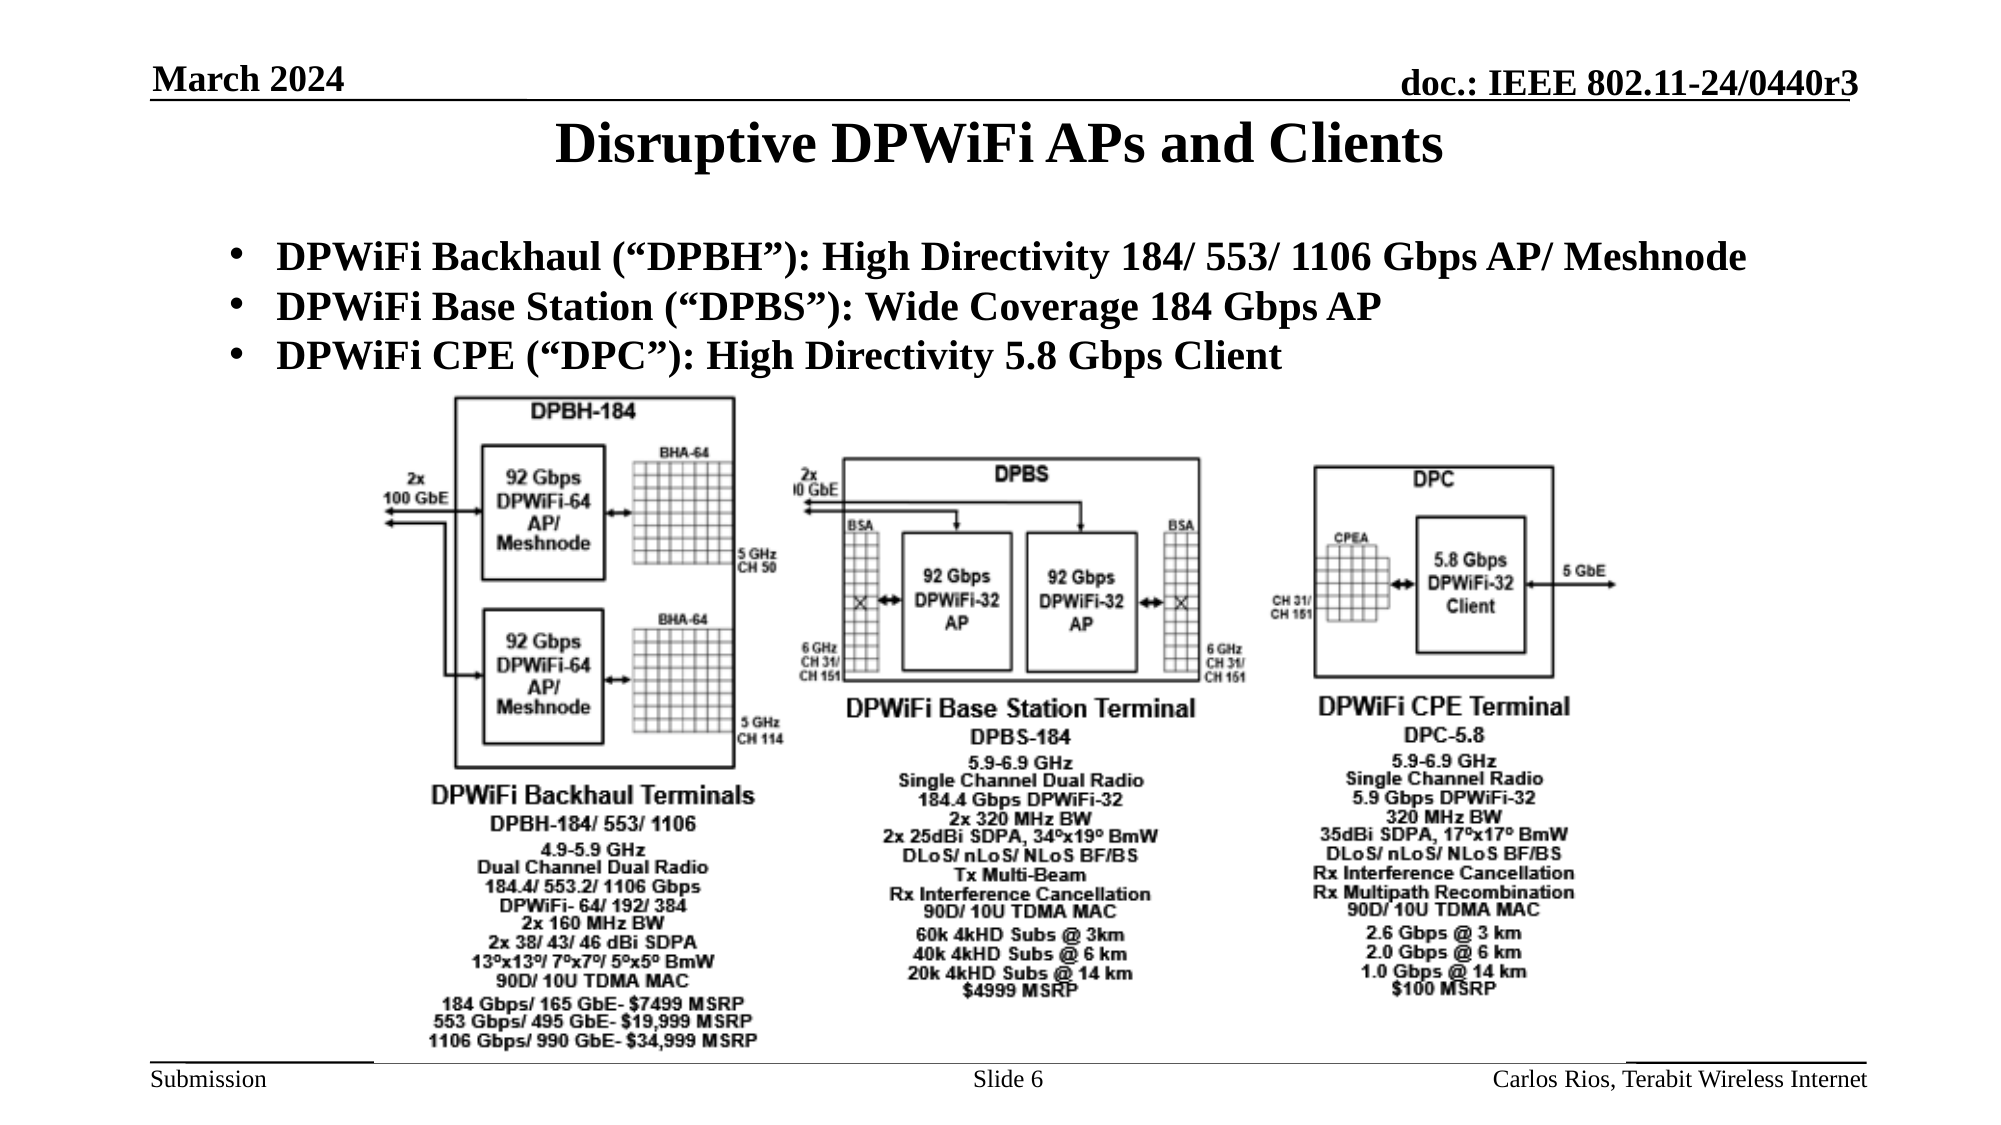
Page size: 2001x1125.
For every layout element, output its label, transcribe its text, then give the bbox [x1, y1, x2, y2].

slide_number Slide 6 [950, 1071, 1067, 1123]
picture [374, 388, 1626, 1063]
text_box Disruptive DPWiFi APs and Clients [150, 104, 1850, 175]
list DPWiFi Backhaul (“DPBH”): High Directivity 184/ 553/ 1106 Gbps AP/ Meshnode DPWiFi Base Station (“DPBS”): Wide Coverage 184 Gbps AP DPWiFi CPE (“DPC”): High Directivity 5.8 Gbps Client [214, 220, 1771, 405]
footer Carlos Rios, Terabit Wireless Internet [1171, 1061, 1869, 1093]
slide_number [152, 54, 563, 100]
